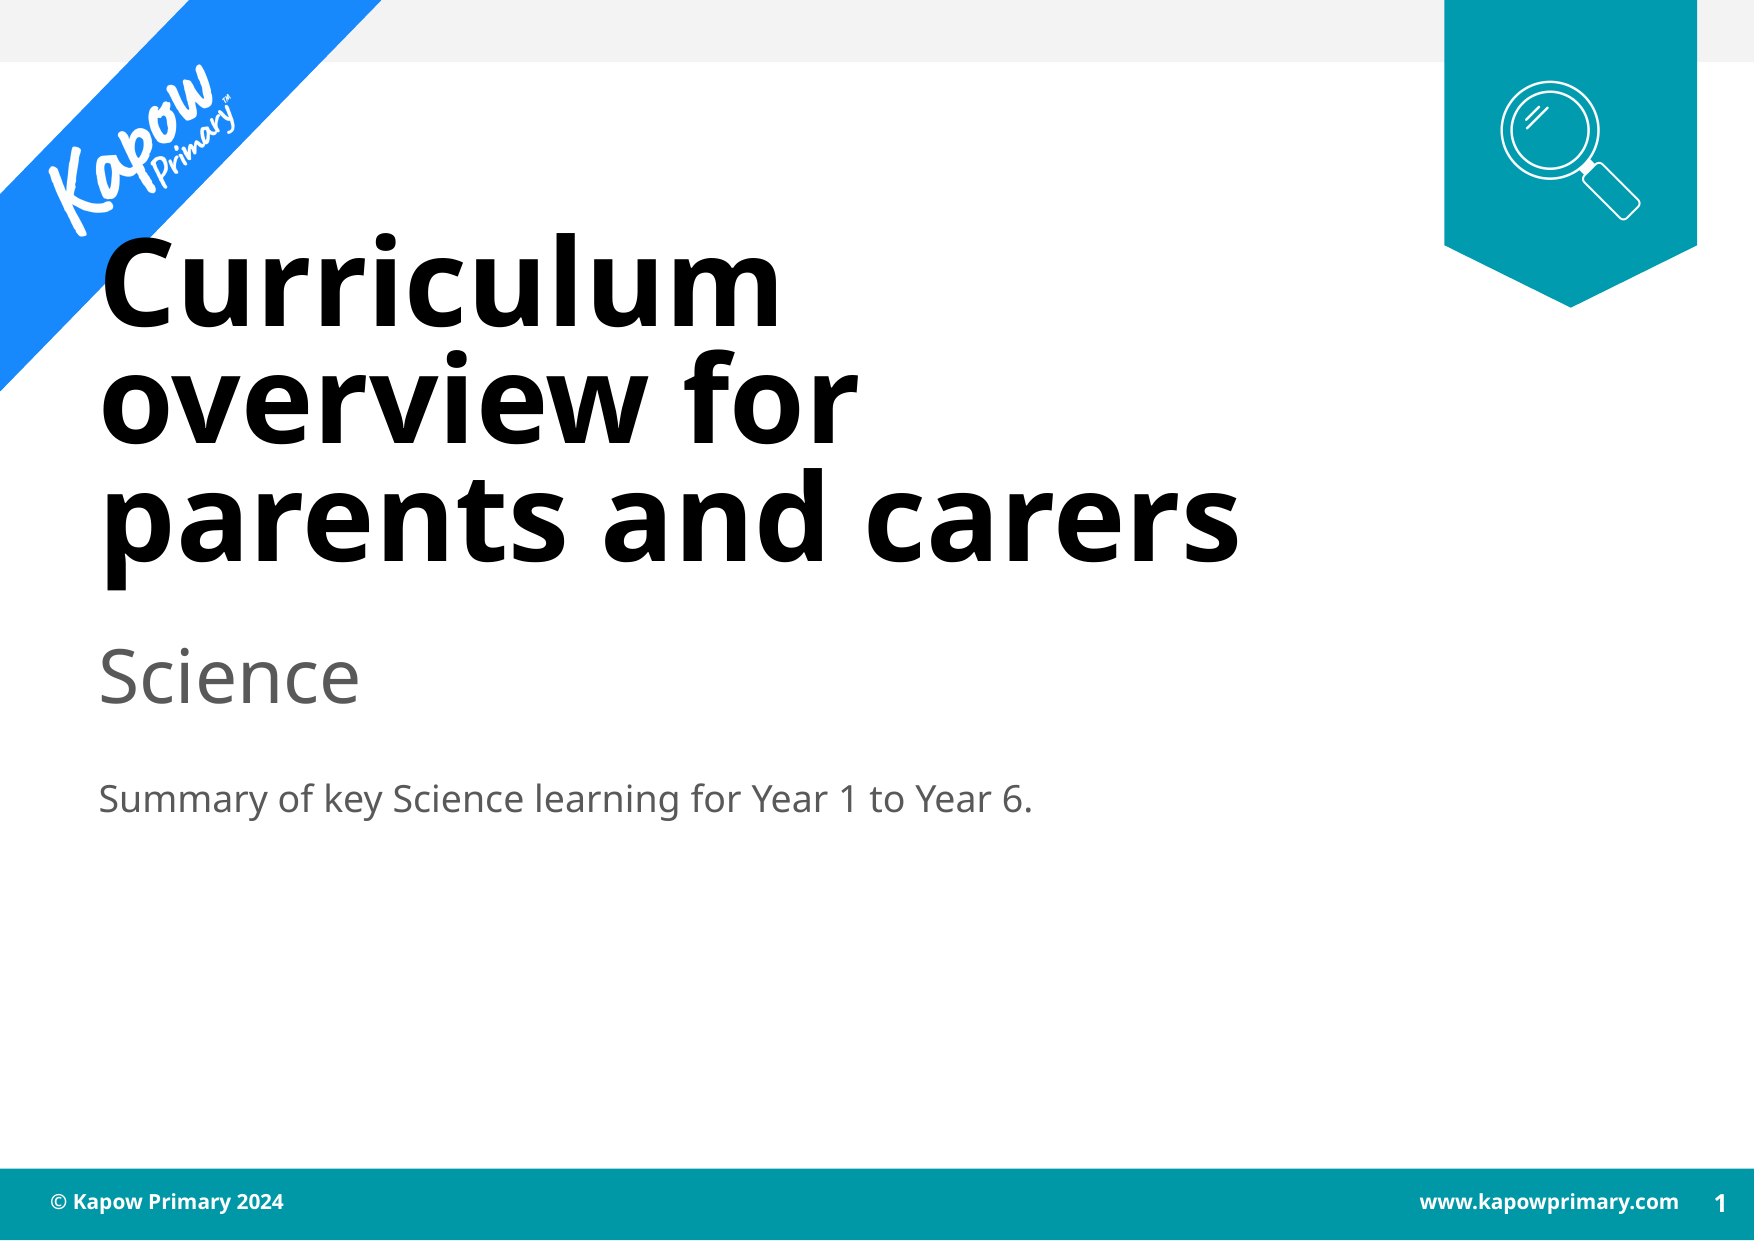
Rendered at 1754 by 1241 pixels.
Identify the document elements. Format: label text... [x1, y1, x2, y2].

text_box [0, 0, 388, 388]
text_box [1445, 2, 1696, 475]
text_box Summary of key Science learning for Year 1 to Year 6. [79, 756, 1134, 898]
text_box [0, 1171, 1754, 1241]
text_box Science [79, 609, 1134, 751]
text_box Curriculum overview for parents and carers [79, 90, 1262, 604]
